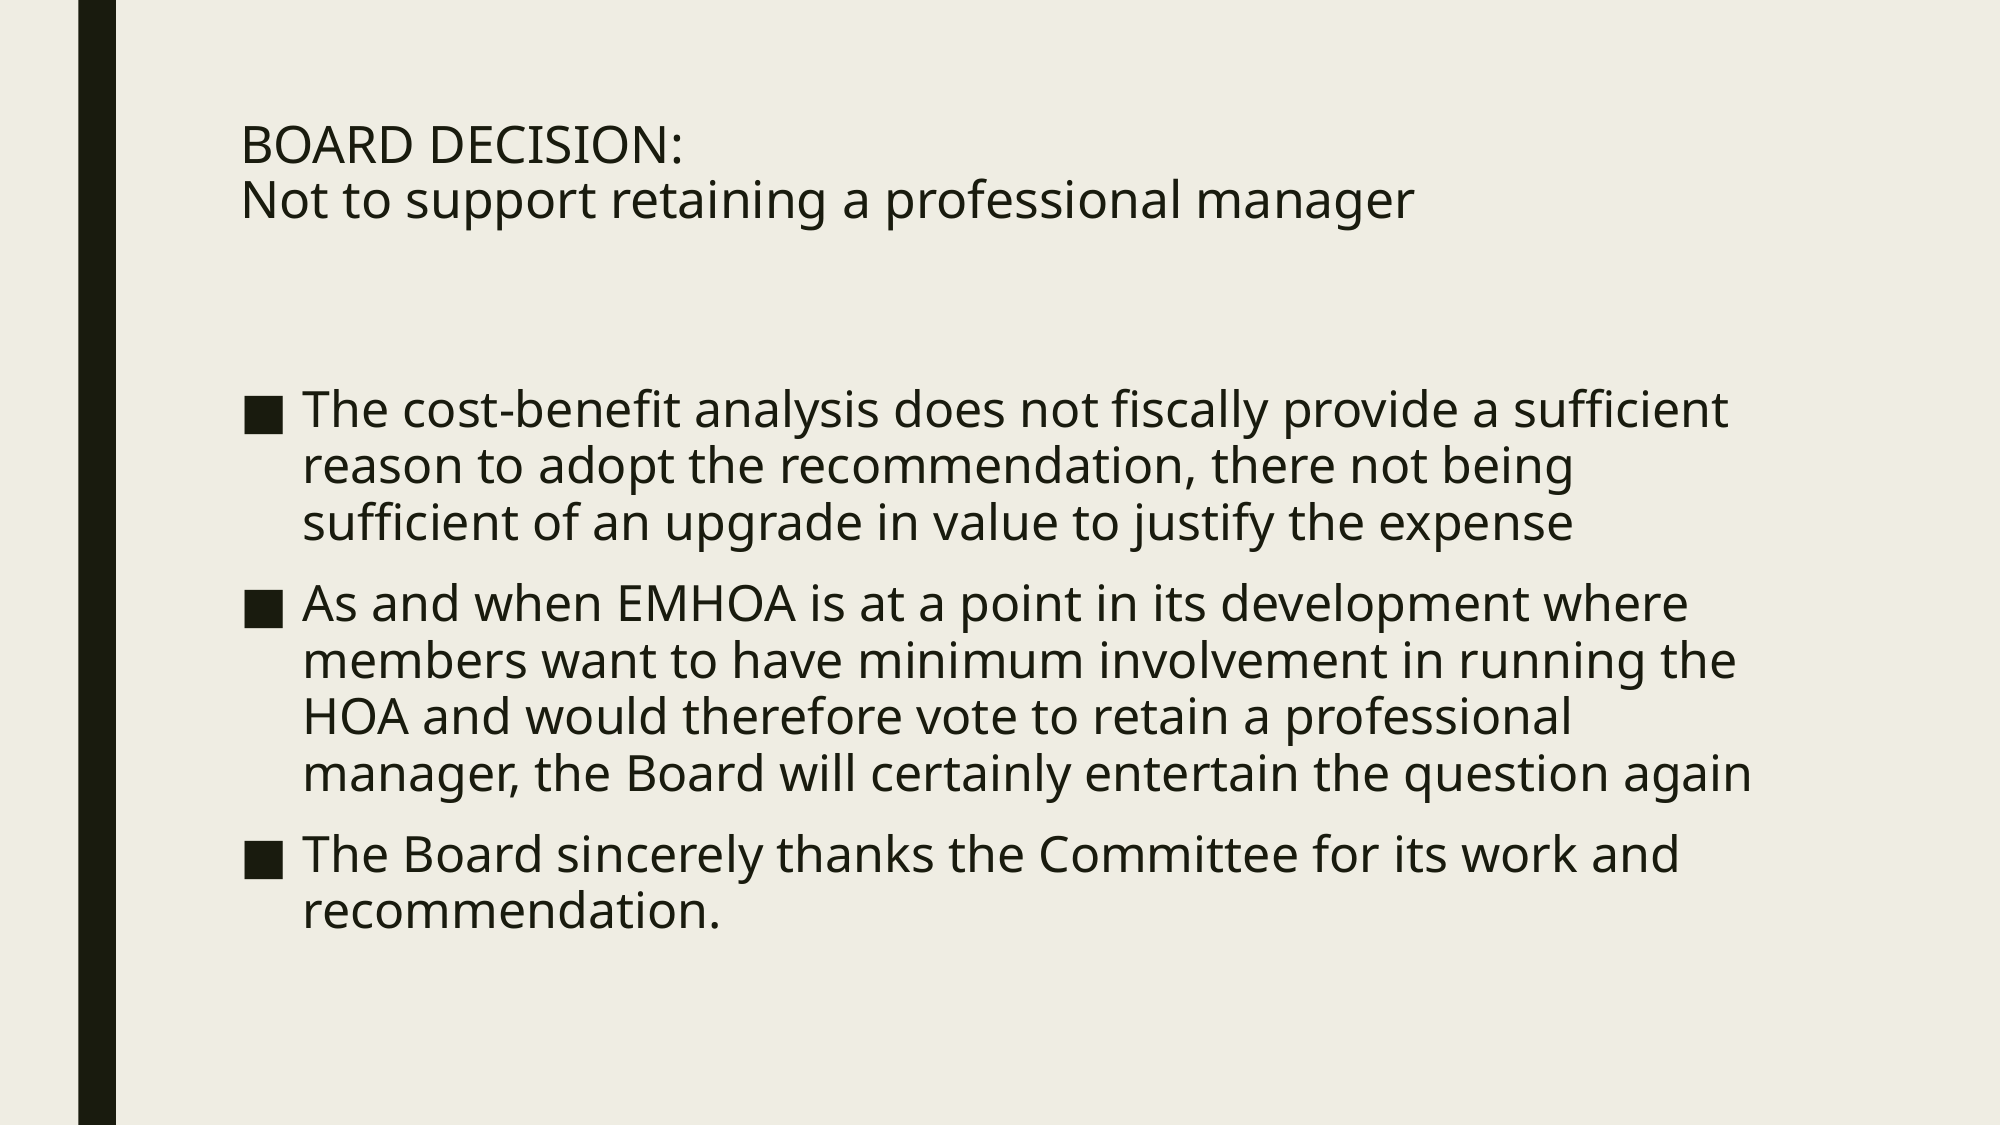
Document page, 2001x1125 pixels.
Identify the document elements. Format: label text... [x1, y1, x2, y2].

title BOARD DECISION: Not to support retaining a professional manager [225, 112, 1800, 357]
list The cost-benefit analysis does not fiscally provide a sufficient reason to adopt the recommendation, there not being sufficient of an upgrade in value to justify the expense As and when EMHOA is at a point in its development where members want to have minimum involvement in running the HOA and would therefore vote to retain a professional manager, the Board will certainly entertain the question again The Board sincerely thanks the Committee for its work and recommendation. [225, 375, 1800, 963]
